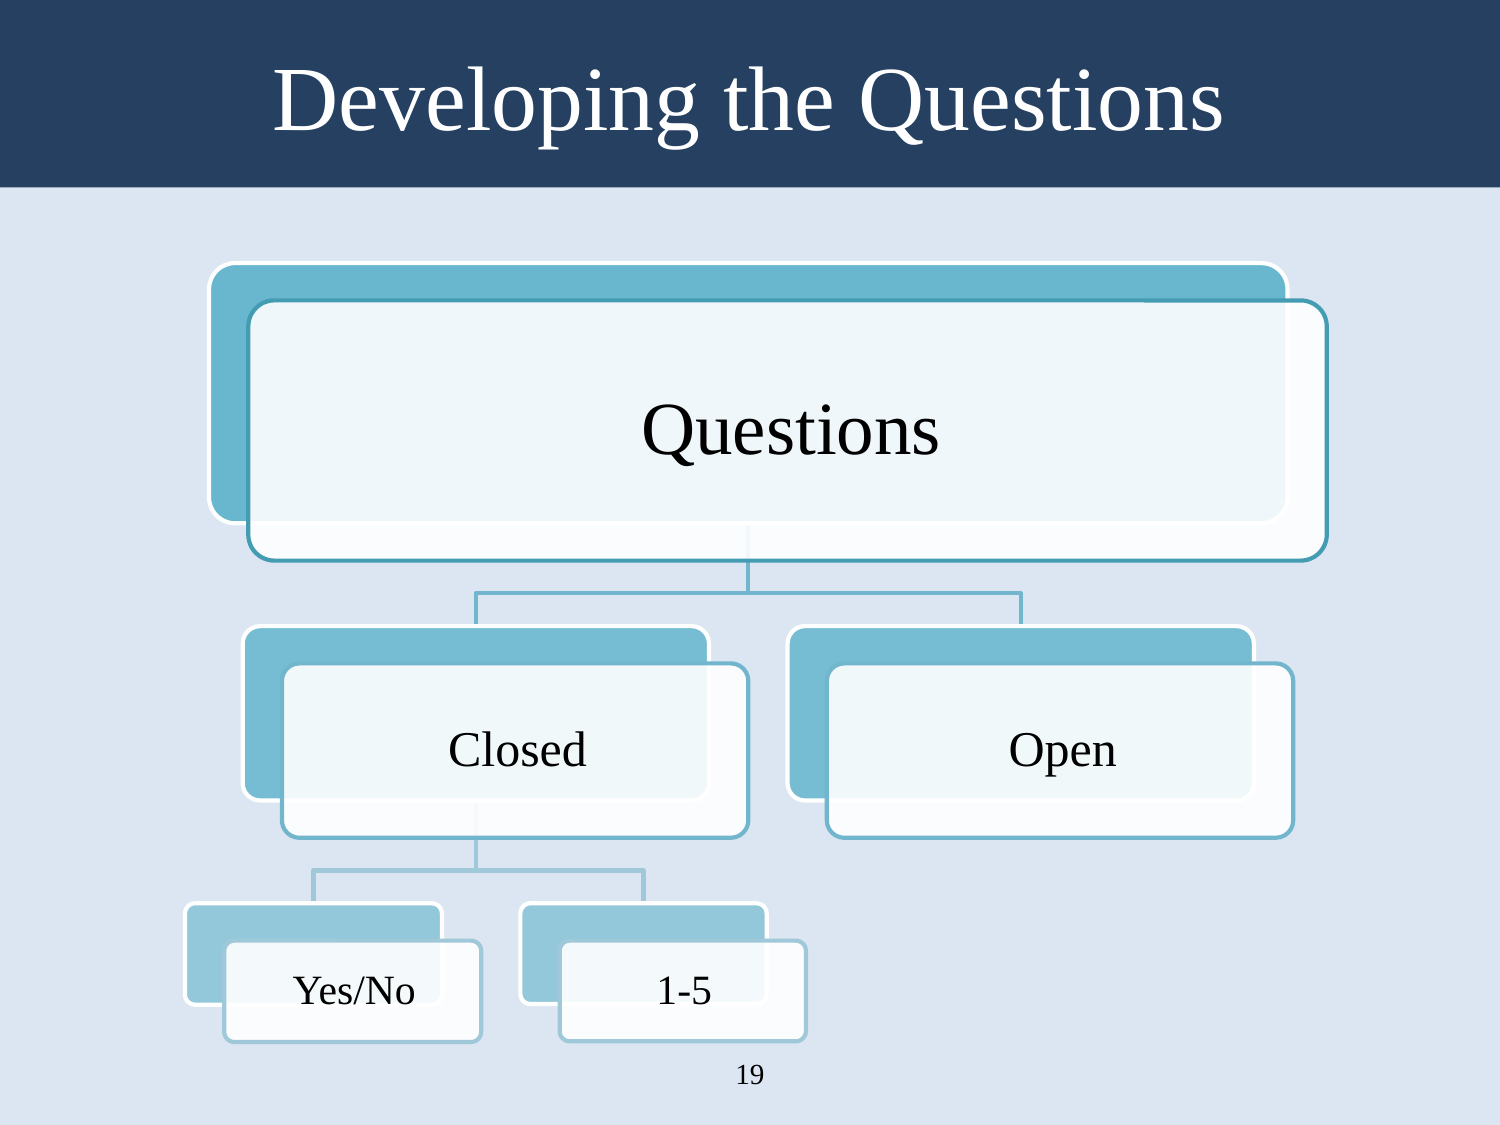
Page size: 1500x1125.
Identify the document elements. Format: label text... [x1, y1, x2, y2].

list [5, 262, 1500, 1043]
title Developing the Questions [0, 0, 1500, 188]
footer 19 [512, 1052, 988, 1103]
